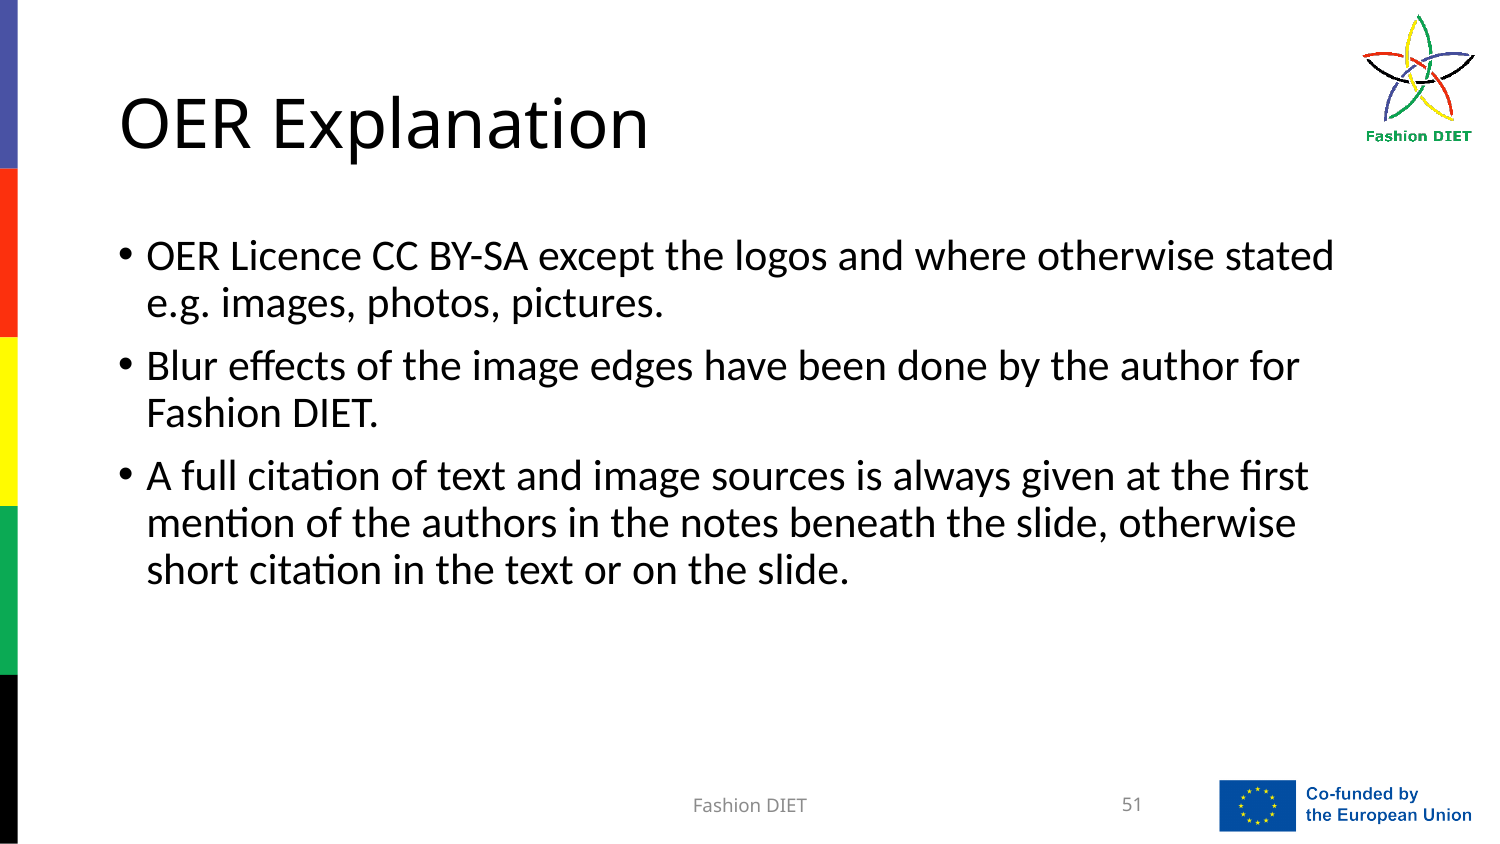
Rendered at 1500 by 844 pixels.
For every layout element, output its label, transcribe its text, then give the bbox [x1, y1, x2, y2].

list OER Licence CC BY-SA except the logos and where otherwise stated e.g. images, photos, pictures. Blur effects of the image edges have been done by the author for Fashion DIET. A full citation of text and image sources is always given at the first mention of the authors in the notes beneath the slide, otherwise short citation in the text or on the slide. [103, 224, 1397, 760]
picture [1216, 777, 1491, 835]
footer Fashion DIET [496, 782, 1004, 828]
picture [1358, 14, 1480, 151]
slide_number 51 [820, 783, 1159, 829]
title OER Explanation [103, 45, 1397, 208]
